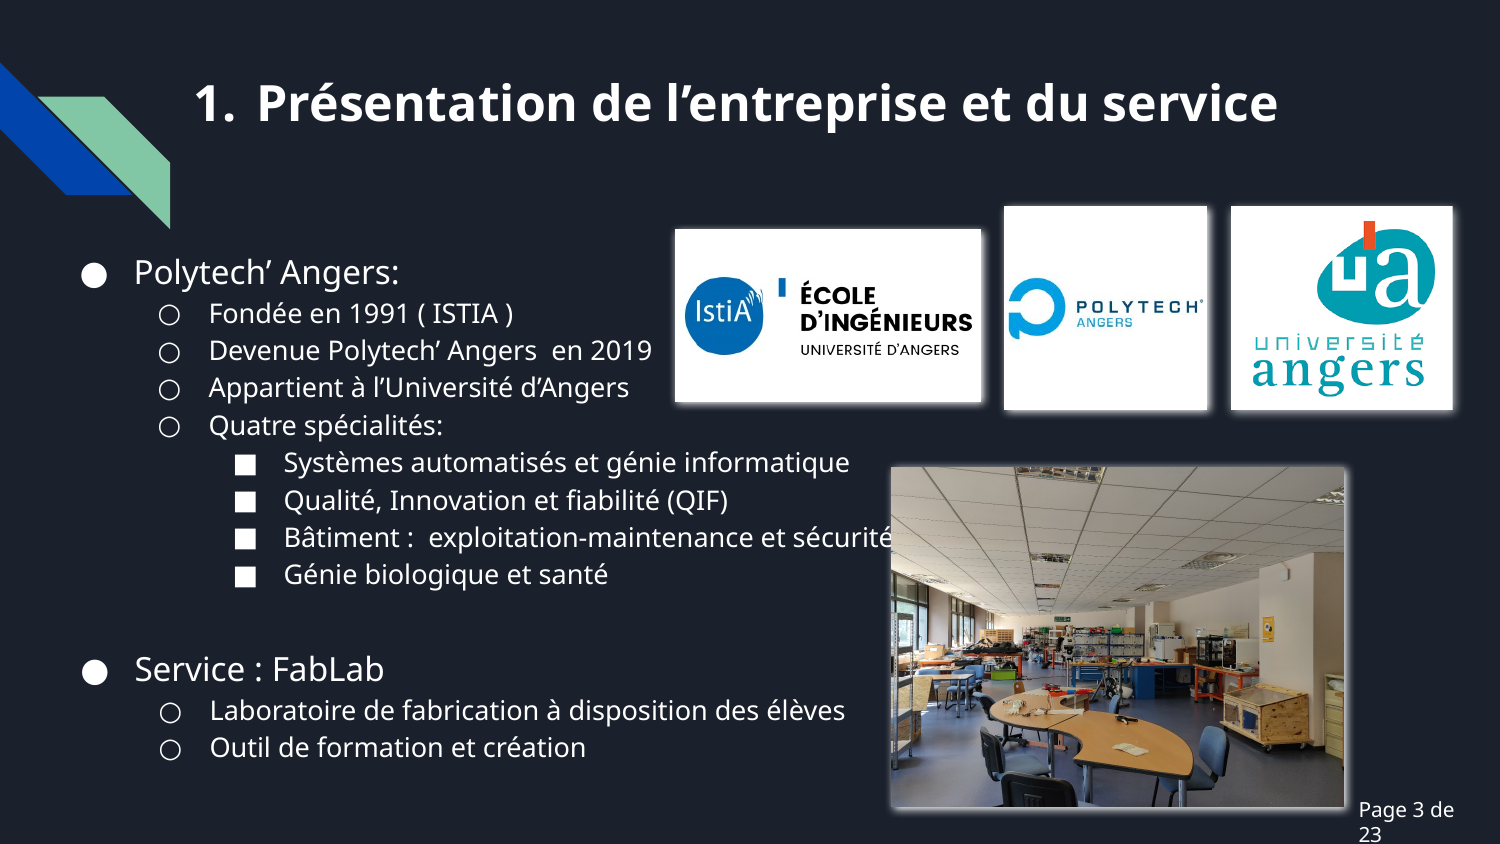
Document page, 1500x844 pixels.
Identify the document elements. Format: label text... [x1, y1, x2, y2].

text_box Page 3 de 23 [1343, 781, 1492, 844]
picture [890, 466, 1344, 807]
list Polytech’ Angers: Fondée en 1991 ( ISTIA ) Devenue Polytech’ Angers en 2019 Appartient à l’Université d’Angers Quatre spécialités: Systèmes automatisés et génie informatique Qualité, Innovation et fiabilité (QIF) Bâtiment : exploitation-maintenance et sécurité Génie biologique et santé [43, 230, 1199, 608]
picture [674, 229, 981, 402]
picture [1230, 206, 1453, 410]
text_box Service : FabLab Laboratoire de fabrication à disposition des élèves Outil de formation et création [44, 627, 1295, 830]
title Présentation de l’entreprise et du service [166, 56, 1361, 164]
picture [1004, 206, 1208, 410]
